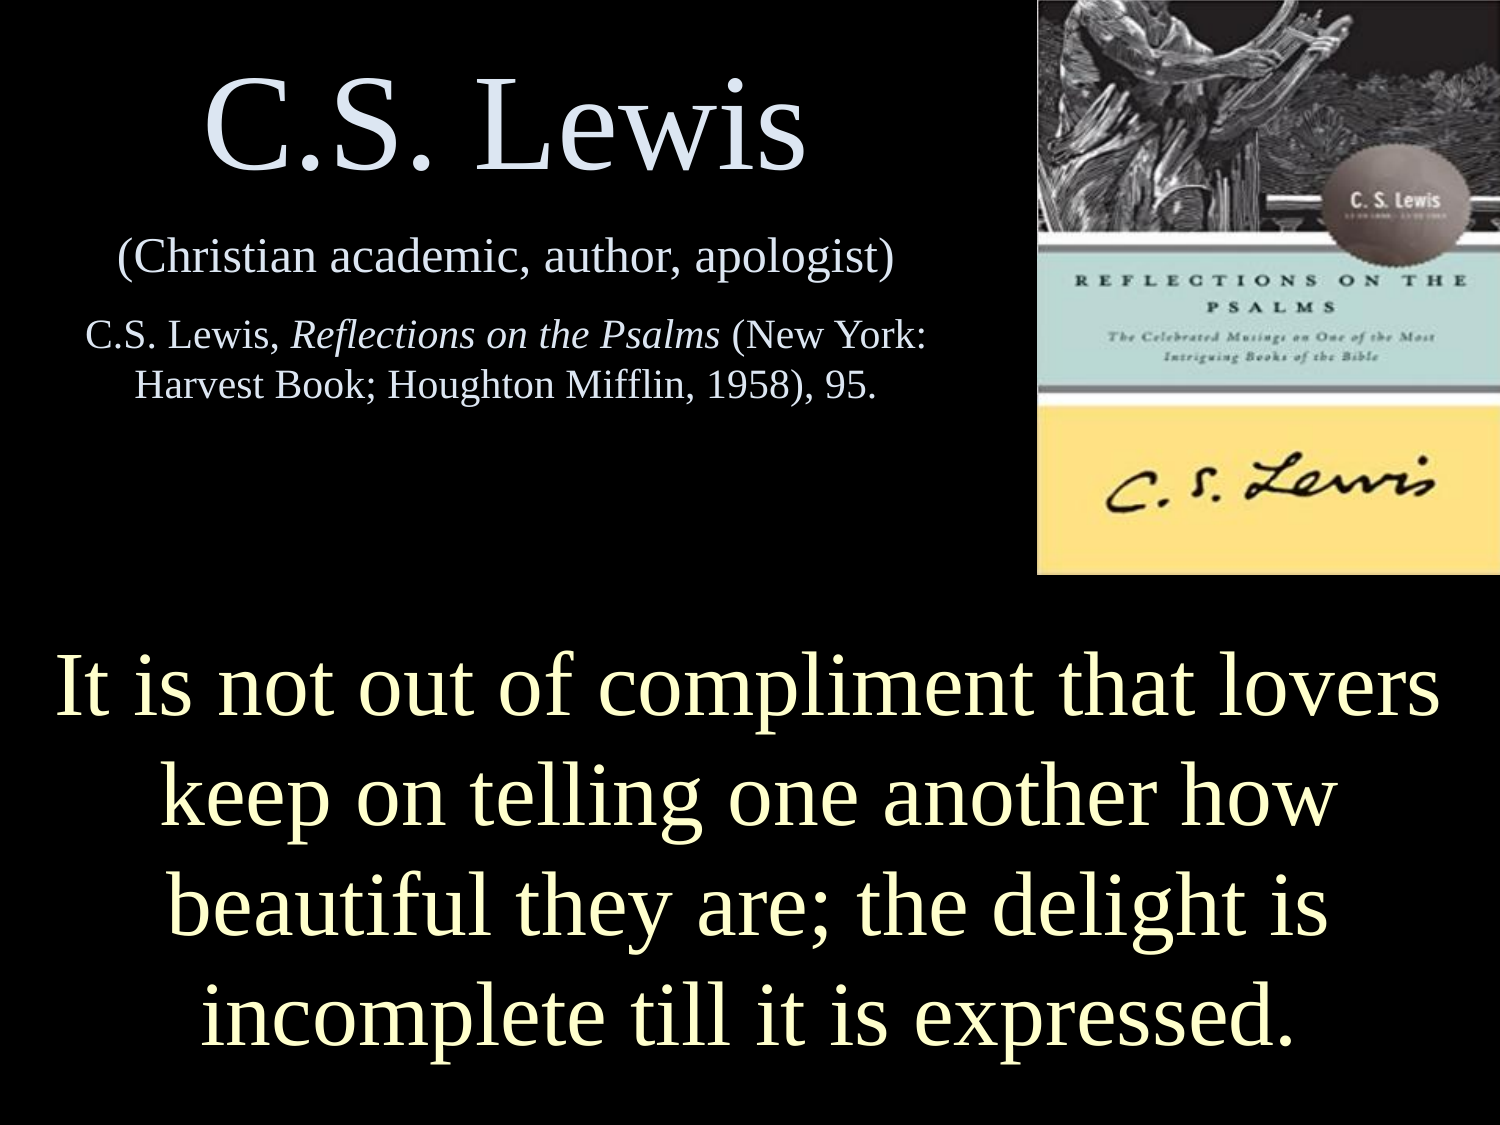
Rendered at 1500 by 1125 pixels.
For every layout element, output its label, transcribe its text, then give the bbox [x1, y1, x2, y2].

text_box C.S. Lewis (Christian academic, author, apologist) C.S. Lewis, Reflections on the Psalms (New York: Harvest Book; Houghton Mifflin, 1958), 95. [24, 24, 988, 415]
picture [1037, 0, 1500, 576]
text_box It is not out of compliment that lovers keep on telling one another how beautiful they are; the delight is incomplete till it is expressed. [0, 0, 1500, 1125]
